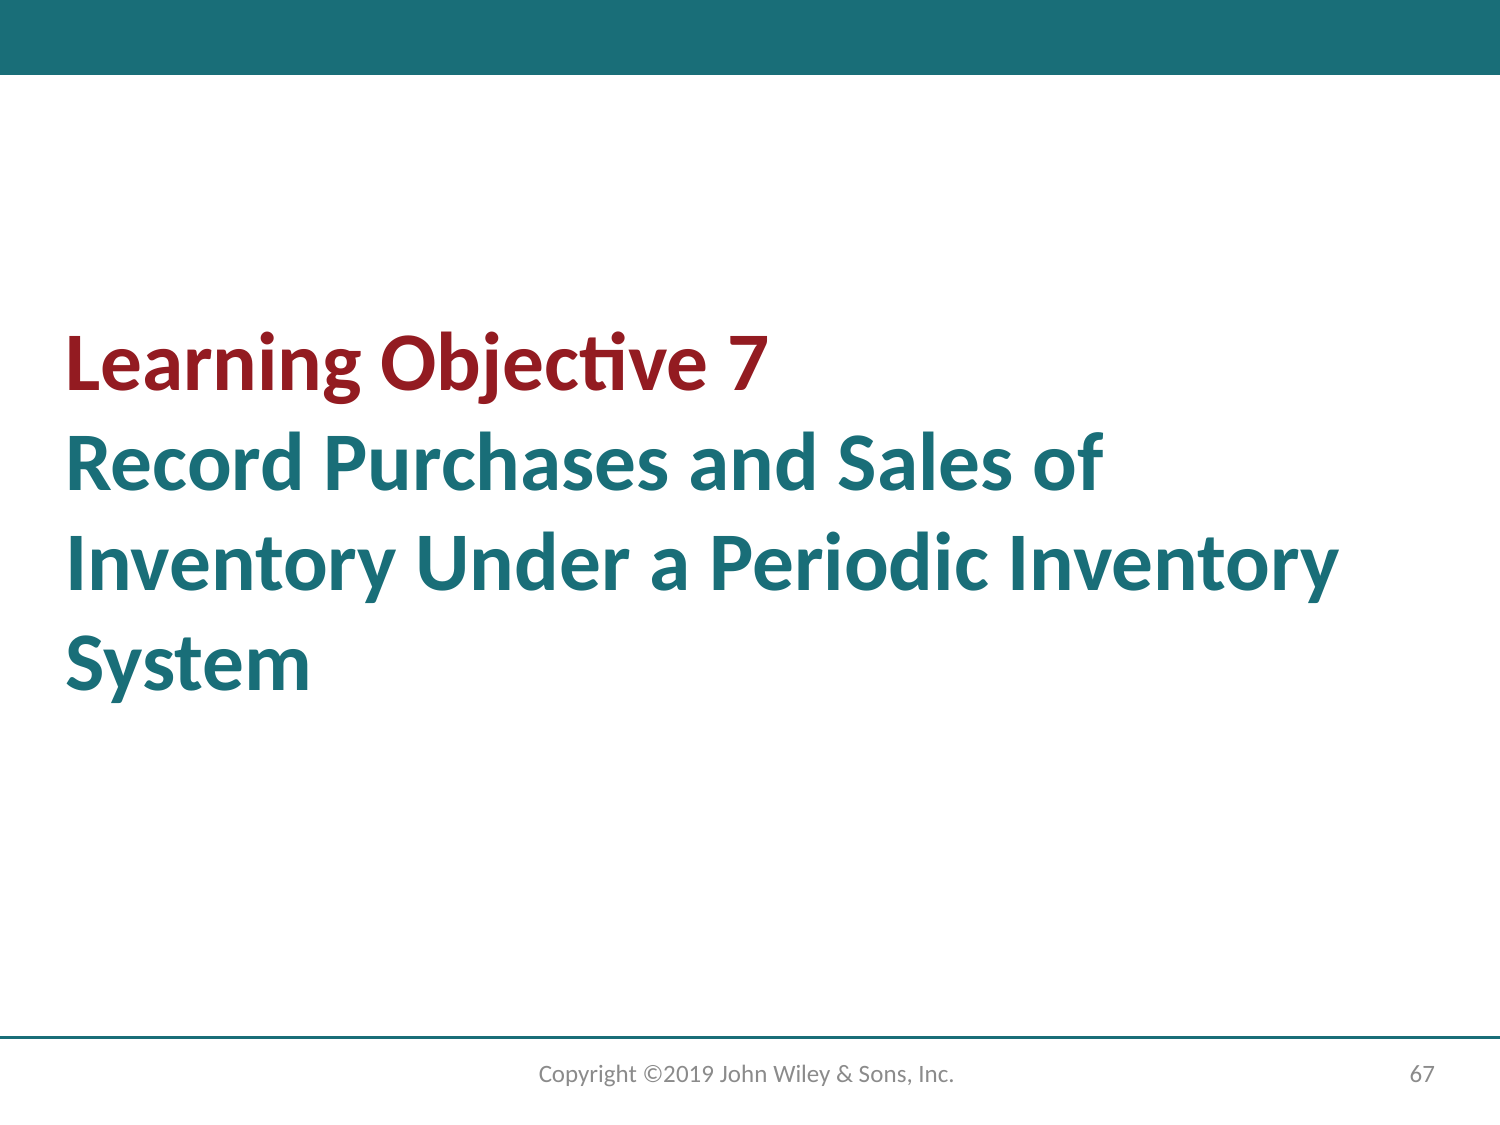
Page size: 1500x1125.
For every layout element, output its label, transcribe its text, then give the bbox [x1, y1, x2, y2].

footer Copyright ©2019 John Wiley & Sons, Inc. [496, 1042, 1004, 1103]
slide_number 67 [1059, 1042, 1450, 1103]
title Learning Objective 7 Record Purchases and Sales of Inventory Under a Periodic Inventory System [50, 299, 1450, 750]
